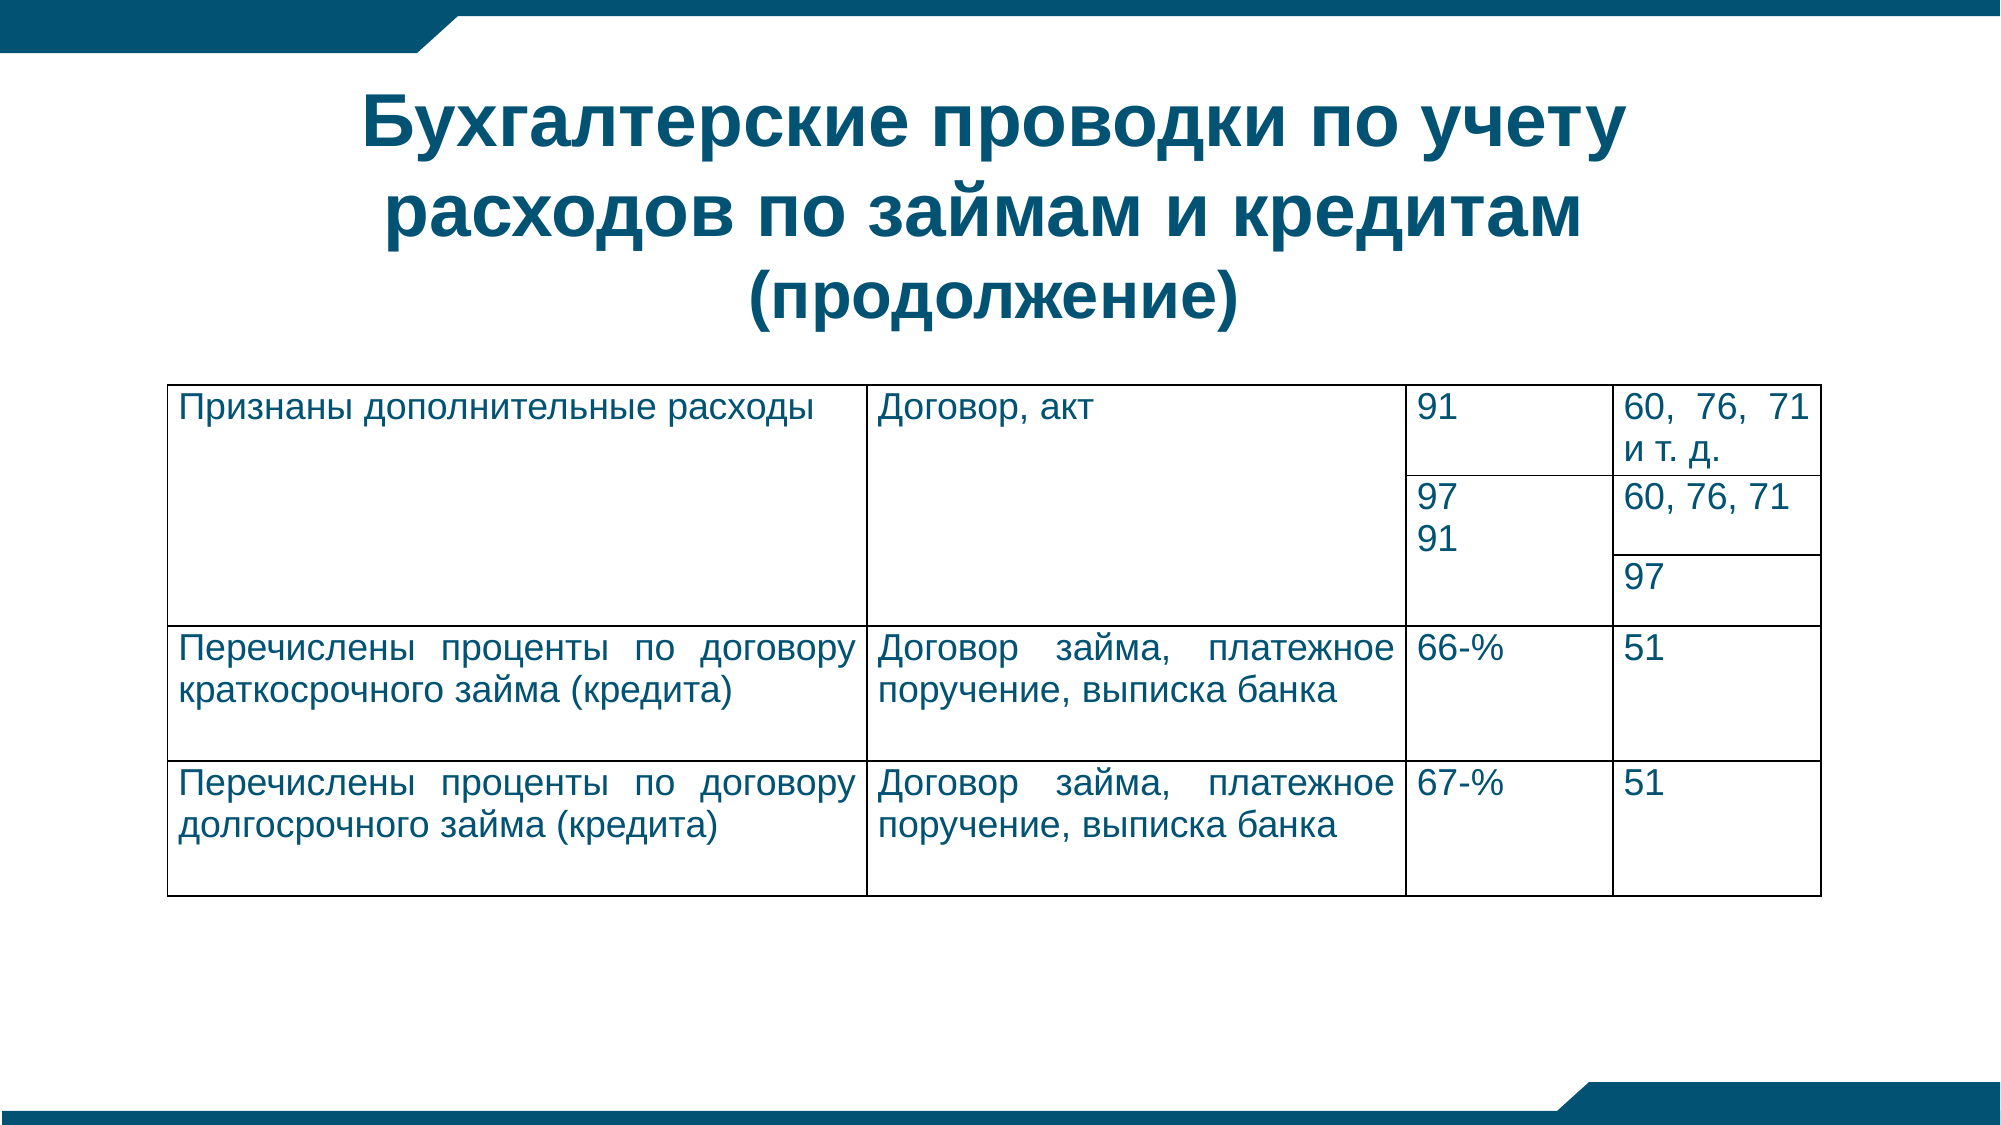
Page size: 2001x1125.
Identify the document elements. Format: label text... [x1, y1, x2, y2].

table_header Договор, акт [868, 386, 1405, 625]
table_cell 51 [1614, 762, 1820, 895]
table_cell 97 [1614, 556, 1820, 625]
table_cell 51 [1614, 627, 1820, 760]
table_header 60, 76, 71 и т. д. [1614, 386, 1820, 475]
table_header Признаны дополнительные расходы [168, 386, 866, 625]
text_box Бухгалтерские проводки по учету расходов по займам и кредитам (продолжение) [320, 64, 1668, 340]
table_cell Договор займа, платежное поручение, выписка банка [868, 627, 1405, 760]
table_cell 97 91 [1407, 476, 1612, 625]
table_cell Перечислены проценты по договору краткосрочного займа (кредита) [168, 627, 866, 760]
table_cell 60, 76, 71 [1614, 476, 1820, 554]
table_header 91 [1407, 386, 1612, 475]
table_cell 67-% [1407, 762, 1612, 895]
table_cell Договор займа, платежное поручение, выписка банка [868, 762, 1405, 895]
table_cell Перечислены проценты по договору долгосрочного займа (кредита) [168, 762, 866, 895]
table_cell 66-% [1407, 627, 1612, 760]
